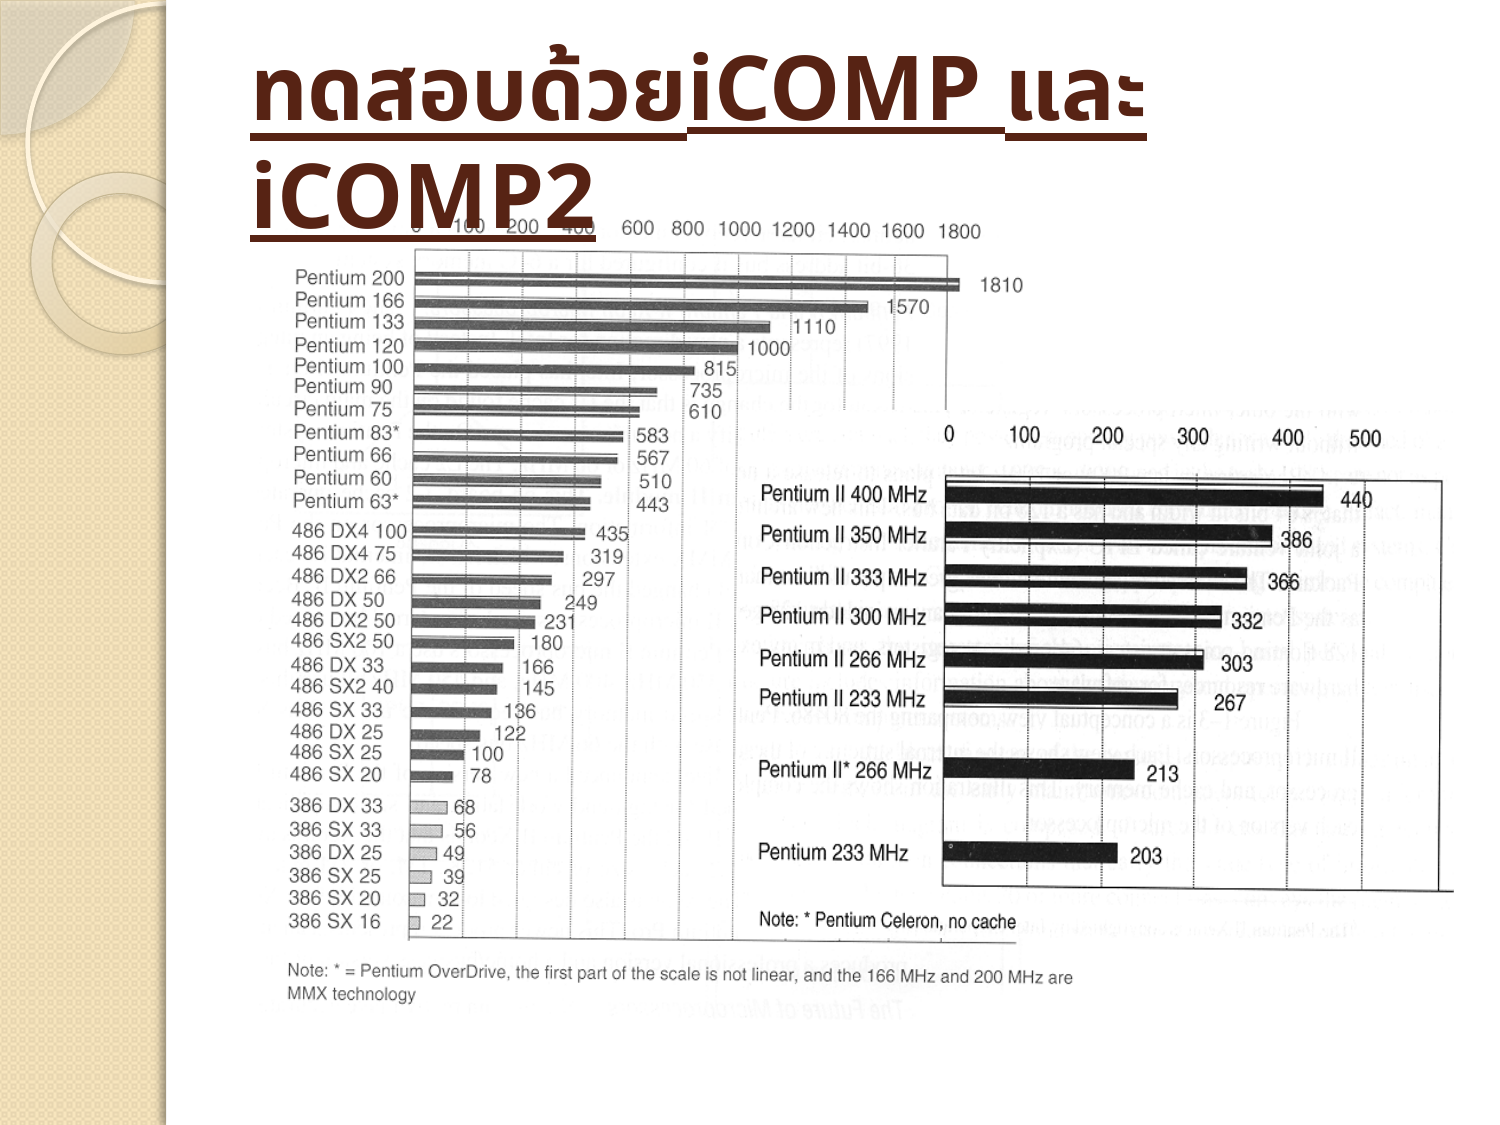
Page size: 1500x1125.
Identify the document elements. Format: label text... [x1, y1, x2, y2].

title ทดสอบด้วยiCOMP และ iCOMP2 [235, 45, 1466, 233]
picture [257, 198, 1454, 1020]
